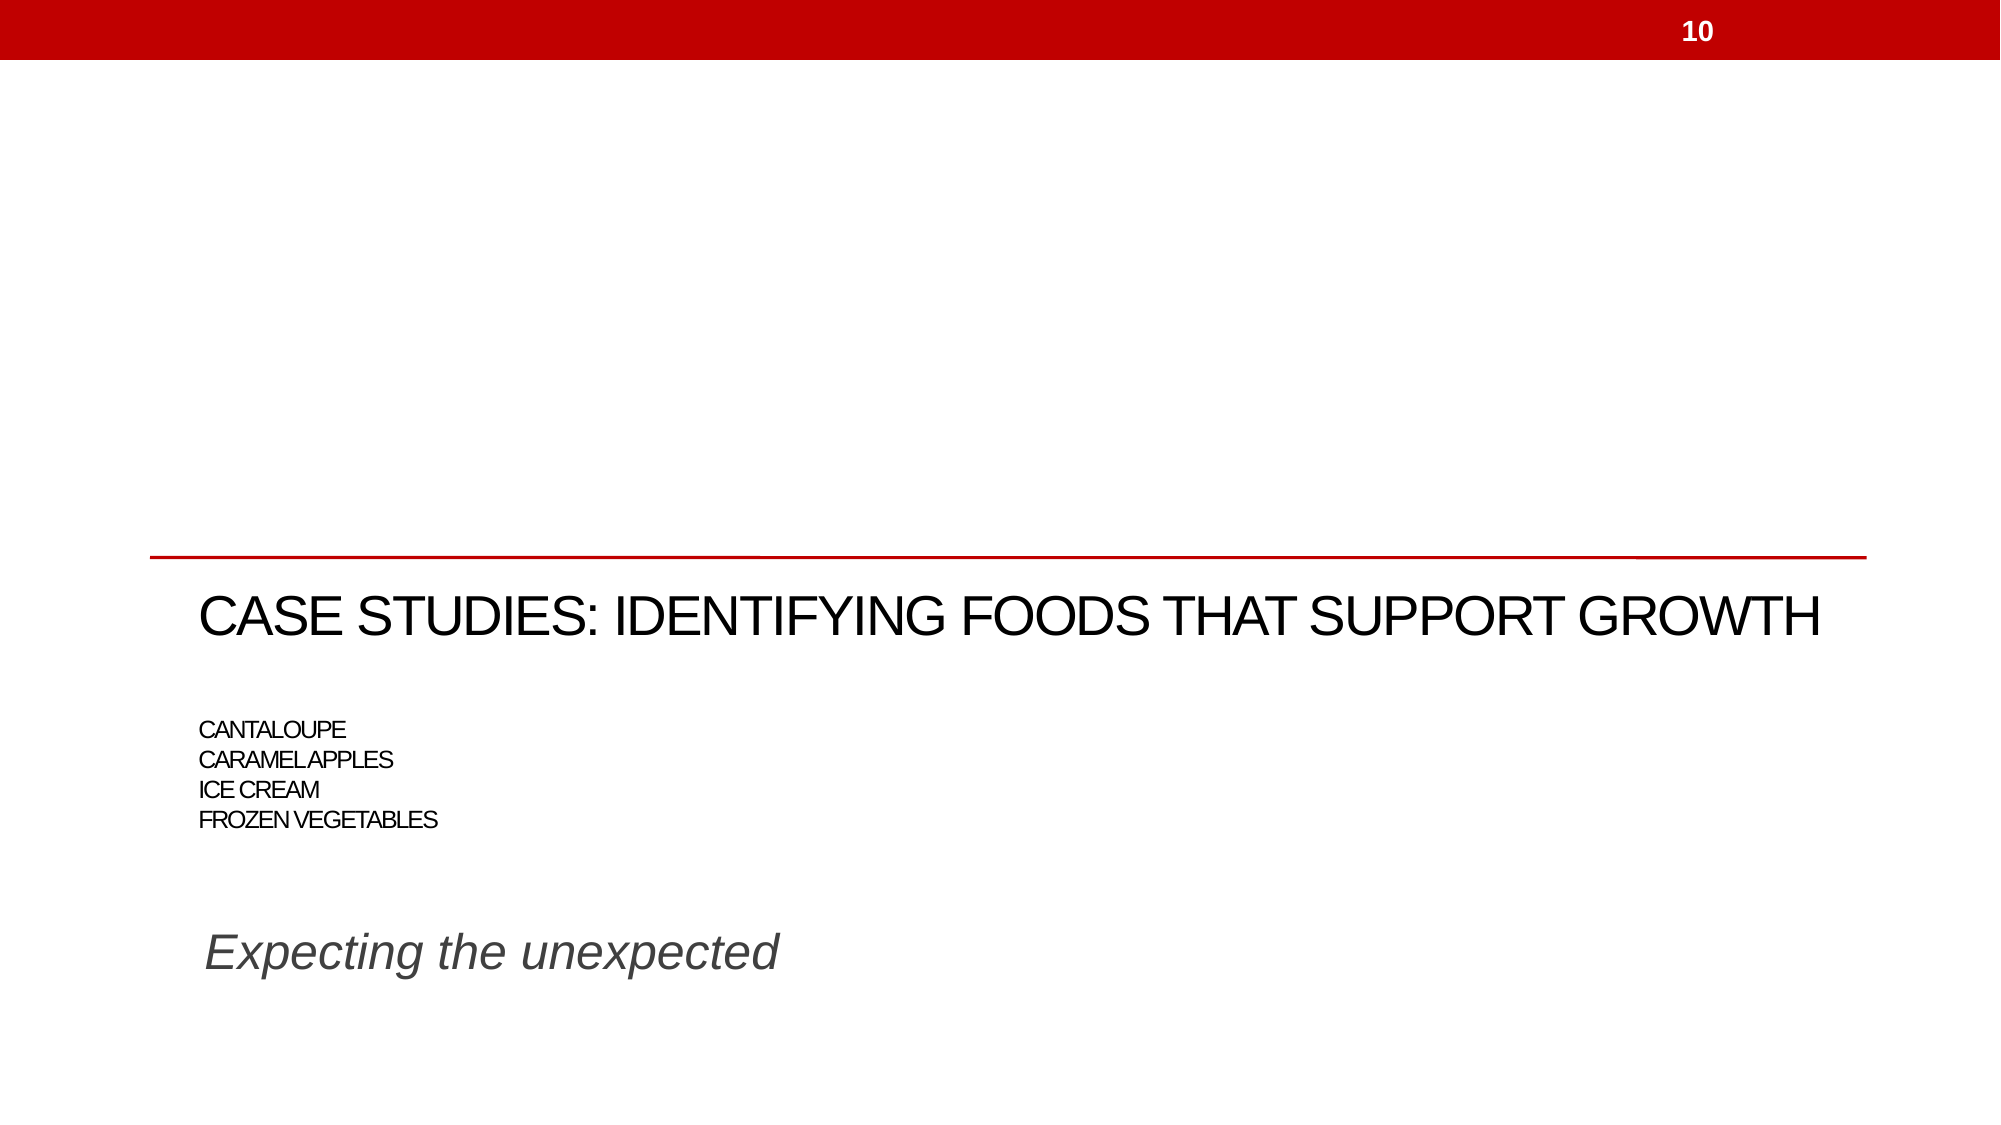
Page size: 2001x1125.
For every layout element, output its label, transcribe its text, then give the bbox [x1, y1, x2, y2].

subtitle Expecting the unexpected [189, 912, 1815, 1063]
slide_number 10 [1666, 3, 1900, 57]
title Case studies: Identifying foods that support growth Cantaloupe Caramel apples ice cream frozen vegetables [183, 549, 1900, 842]
